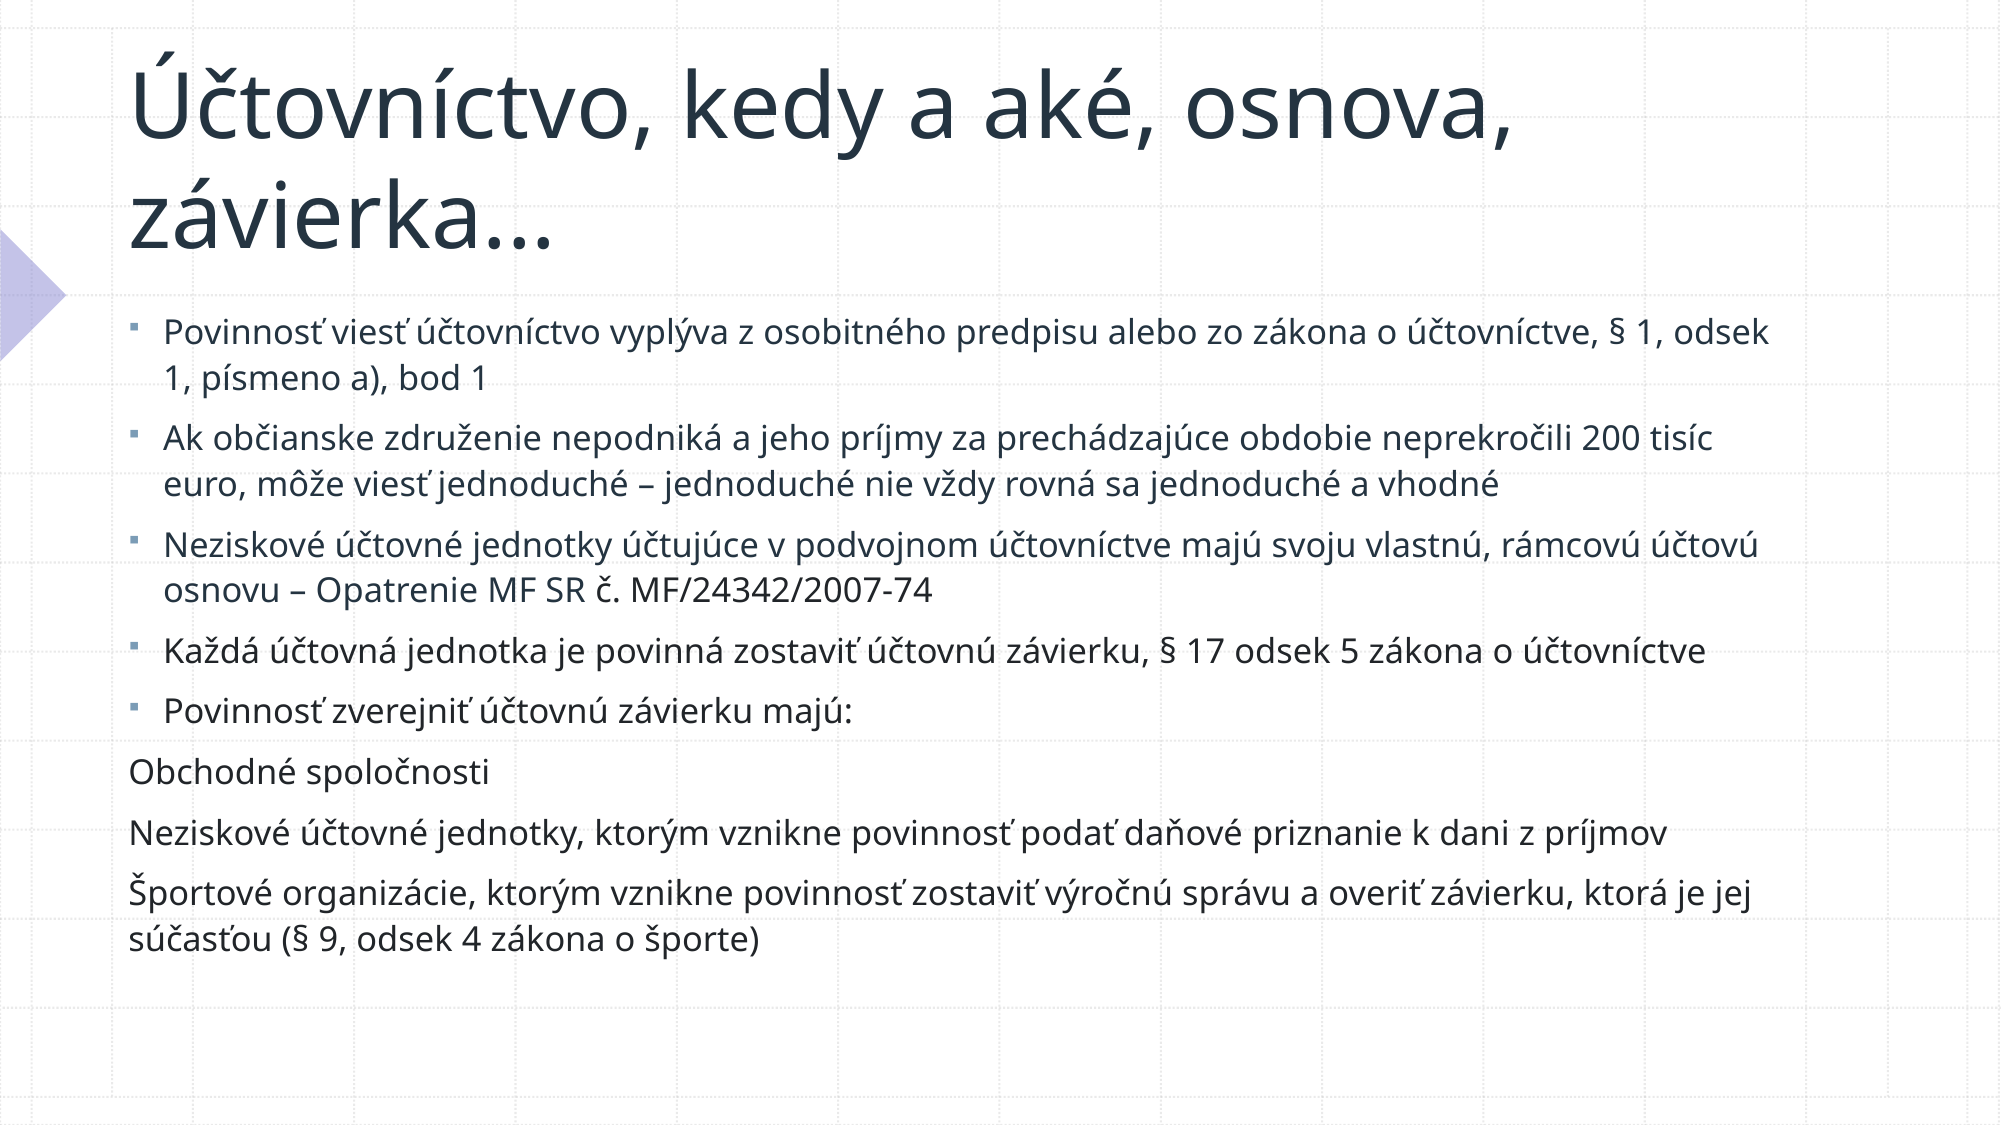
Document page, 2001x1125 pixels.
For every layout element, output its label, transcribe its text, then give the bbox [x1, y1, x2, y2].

title Účtovníctvo, kedy a aké, osnova, závierka... [113, 38, 1934, 275]
list Povinnosť viesť účtovníctvo vyplýva z osobitného predpisu alebo zo zákona o účtovníctve, § 1, odsek 1, písmeno a), bod 1 Ak občianske združenie nepodniká a jeho príjmy za prechádzajúce obdobie neprekročili 200 tisíc euro, môže viesť jednoduché – jednoduché nie vždy rovná sa jednoduché a vhodné Neziskové účtovné jednotky účtujúce v podvojnom účtovníctve majú svoju vlastnú, rámcovú účtovú osnovu – Opatrenie MF SR č. MF/24342/2007-74 Každá účtovná jednotka je povinná zostaviť účtovnú závierku, § 17 odsek 5 zákona o účtovníctve Povinnosť zverejniť účtovnú závierku majú: Obchodné spoločnosti Neziskové účtovné jednotky, ktorým vznikne povinnosť podať daňové priznanie k dani z príjmov Športové organizácie, ktorým vznikne povinnosť zostaviť výročnú správu a overiť závierku, ktorá je jej súčasťou (§ 9, odsek 4 zákona o športe) [113, 298, 1808, 969]
